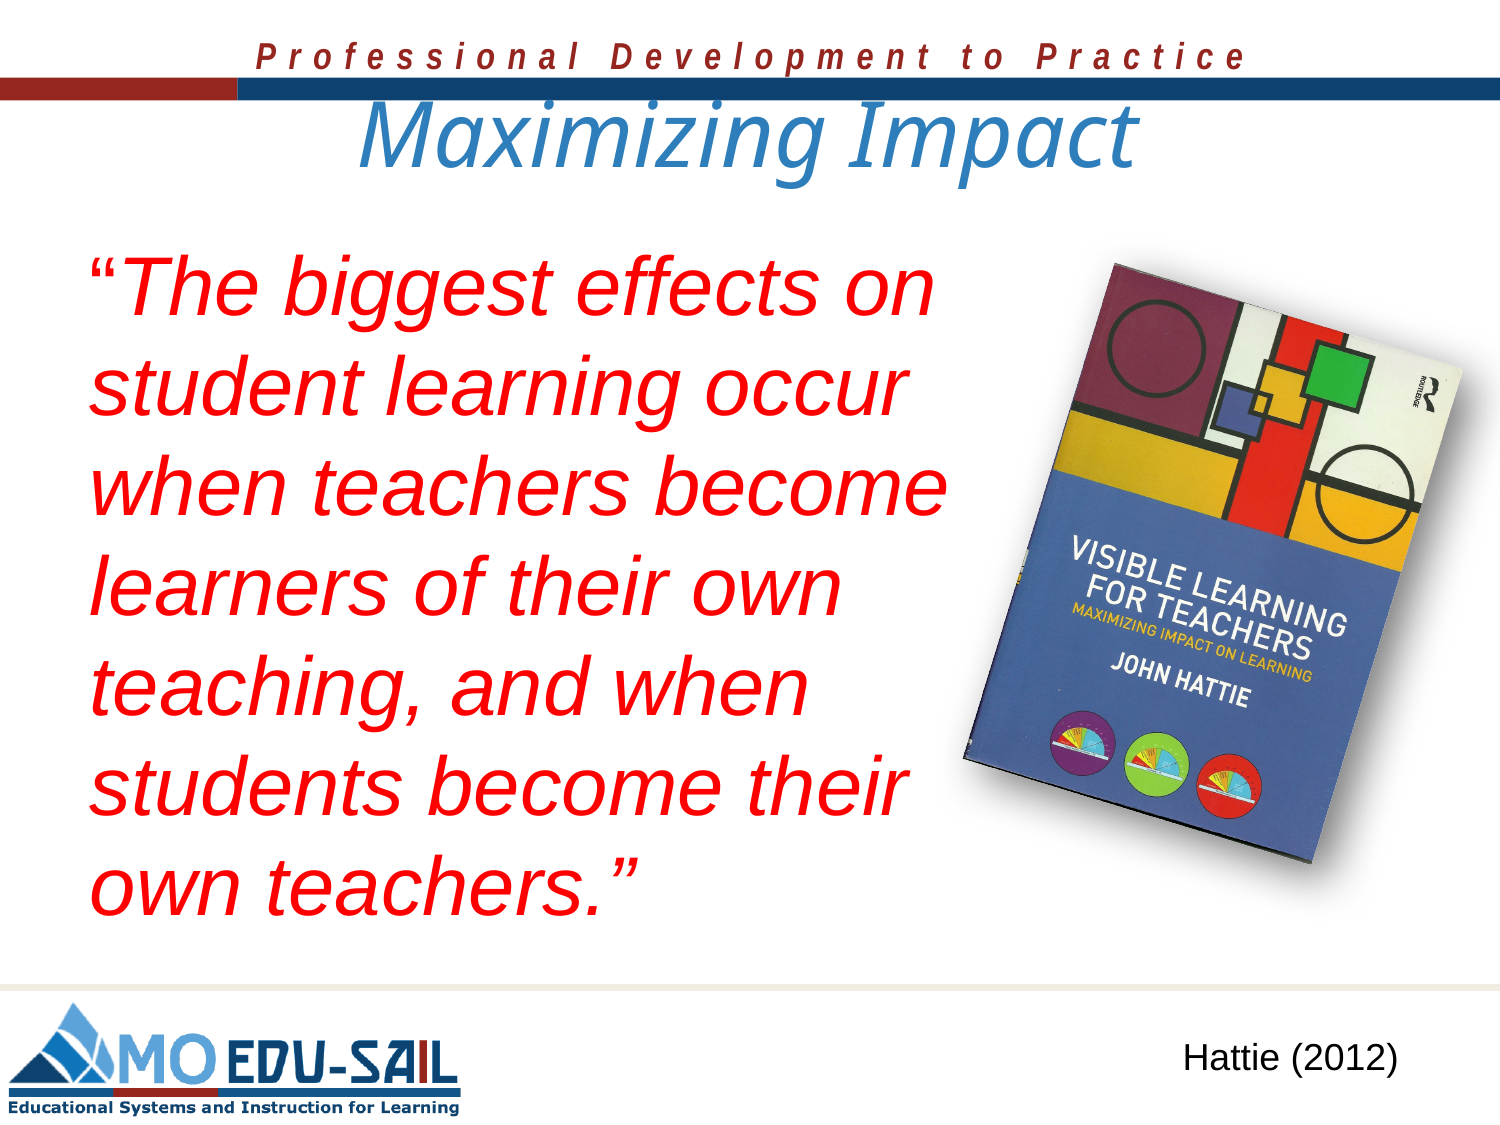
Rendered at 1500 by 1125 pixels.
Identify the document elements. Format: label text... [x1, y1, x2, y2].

text_box Hattie (2012) [1167, 1025, 1418, 1085]
picture [963, 264, 1462, 864]
text_box “The biggest effects on student learning occur when teachers become learners of their own teaching, and when students become their own teachers.” [75, 224, 980, 940]
picture [8, 997, 475, 1120]
title Maximizing Impact [0, 37, 1500, 226]
